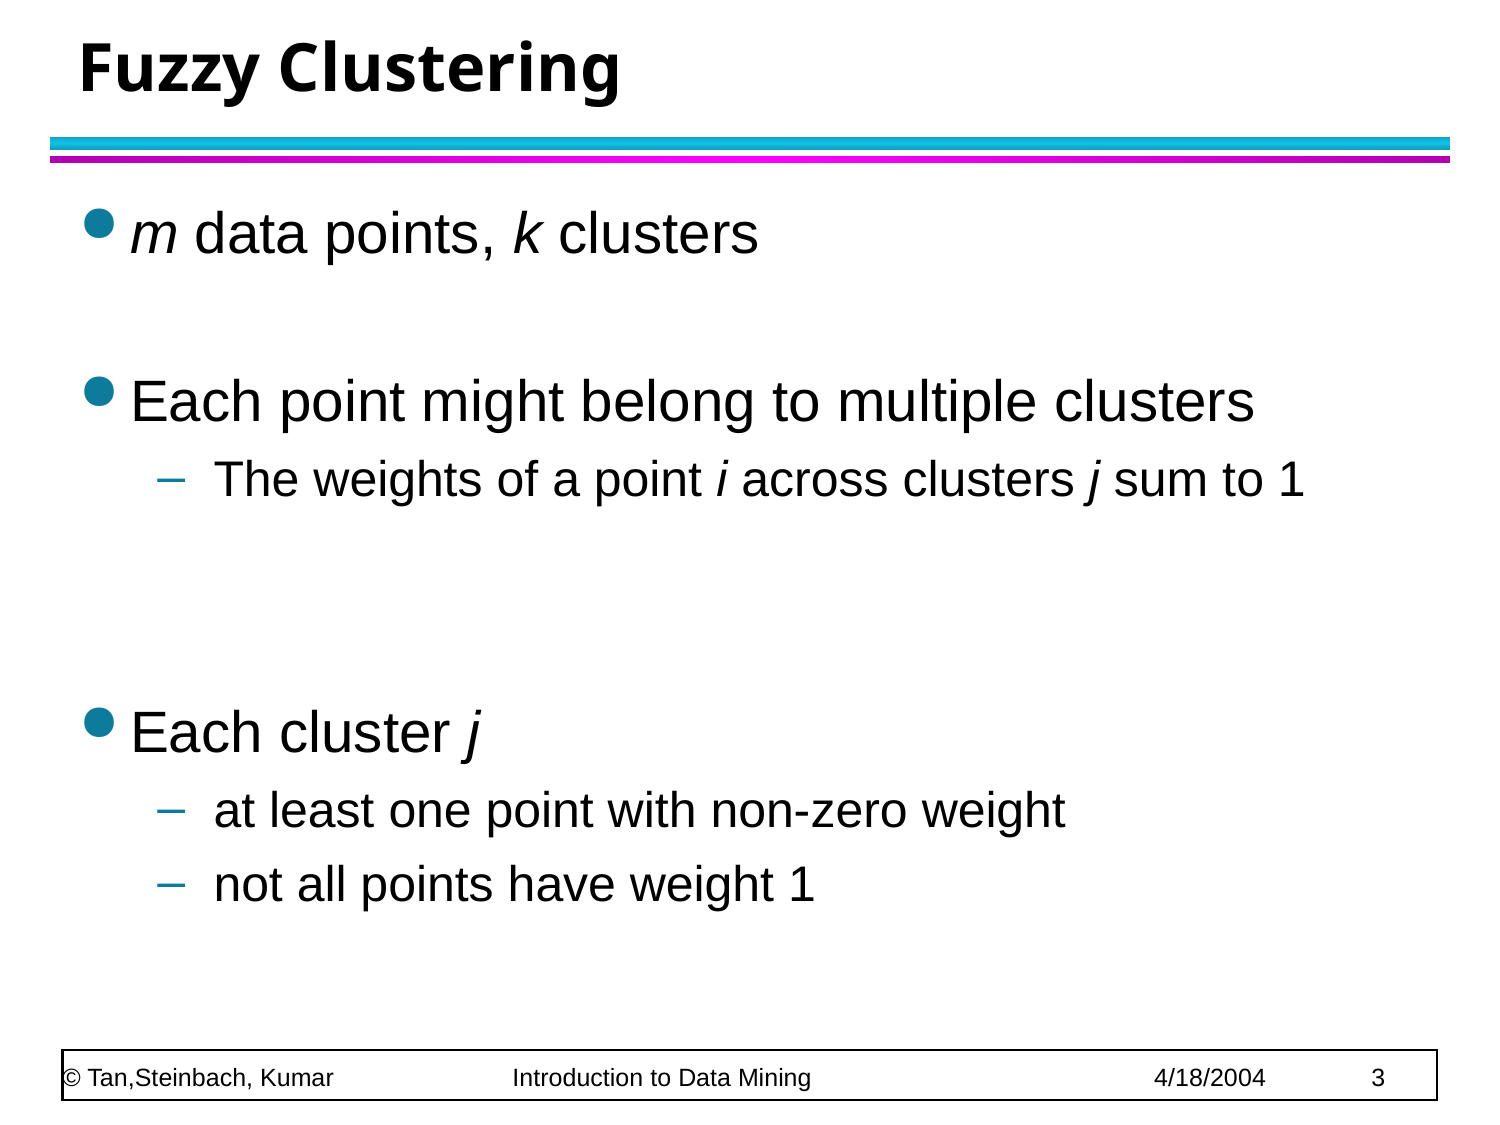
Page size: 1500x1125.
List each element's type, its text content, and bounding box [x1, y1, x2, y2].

title Fuzzy Clustering [62, 24, 1421, 113]
